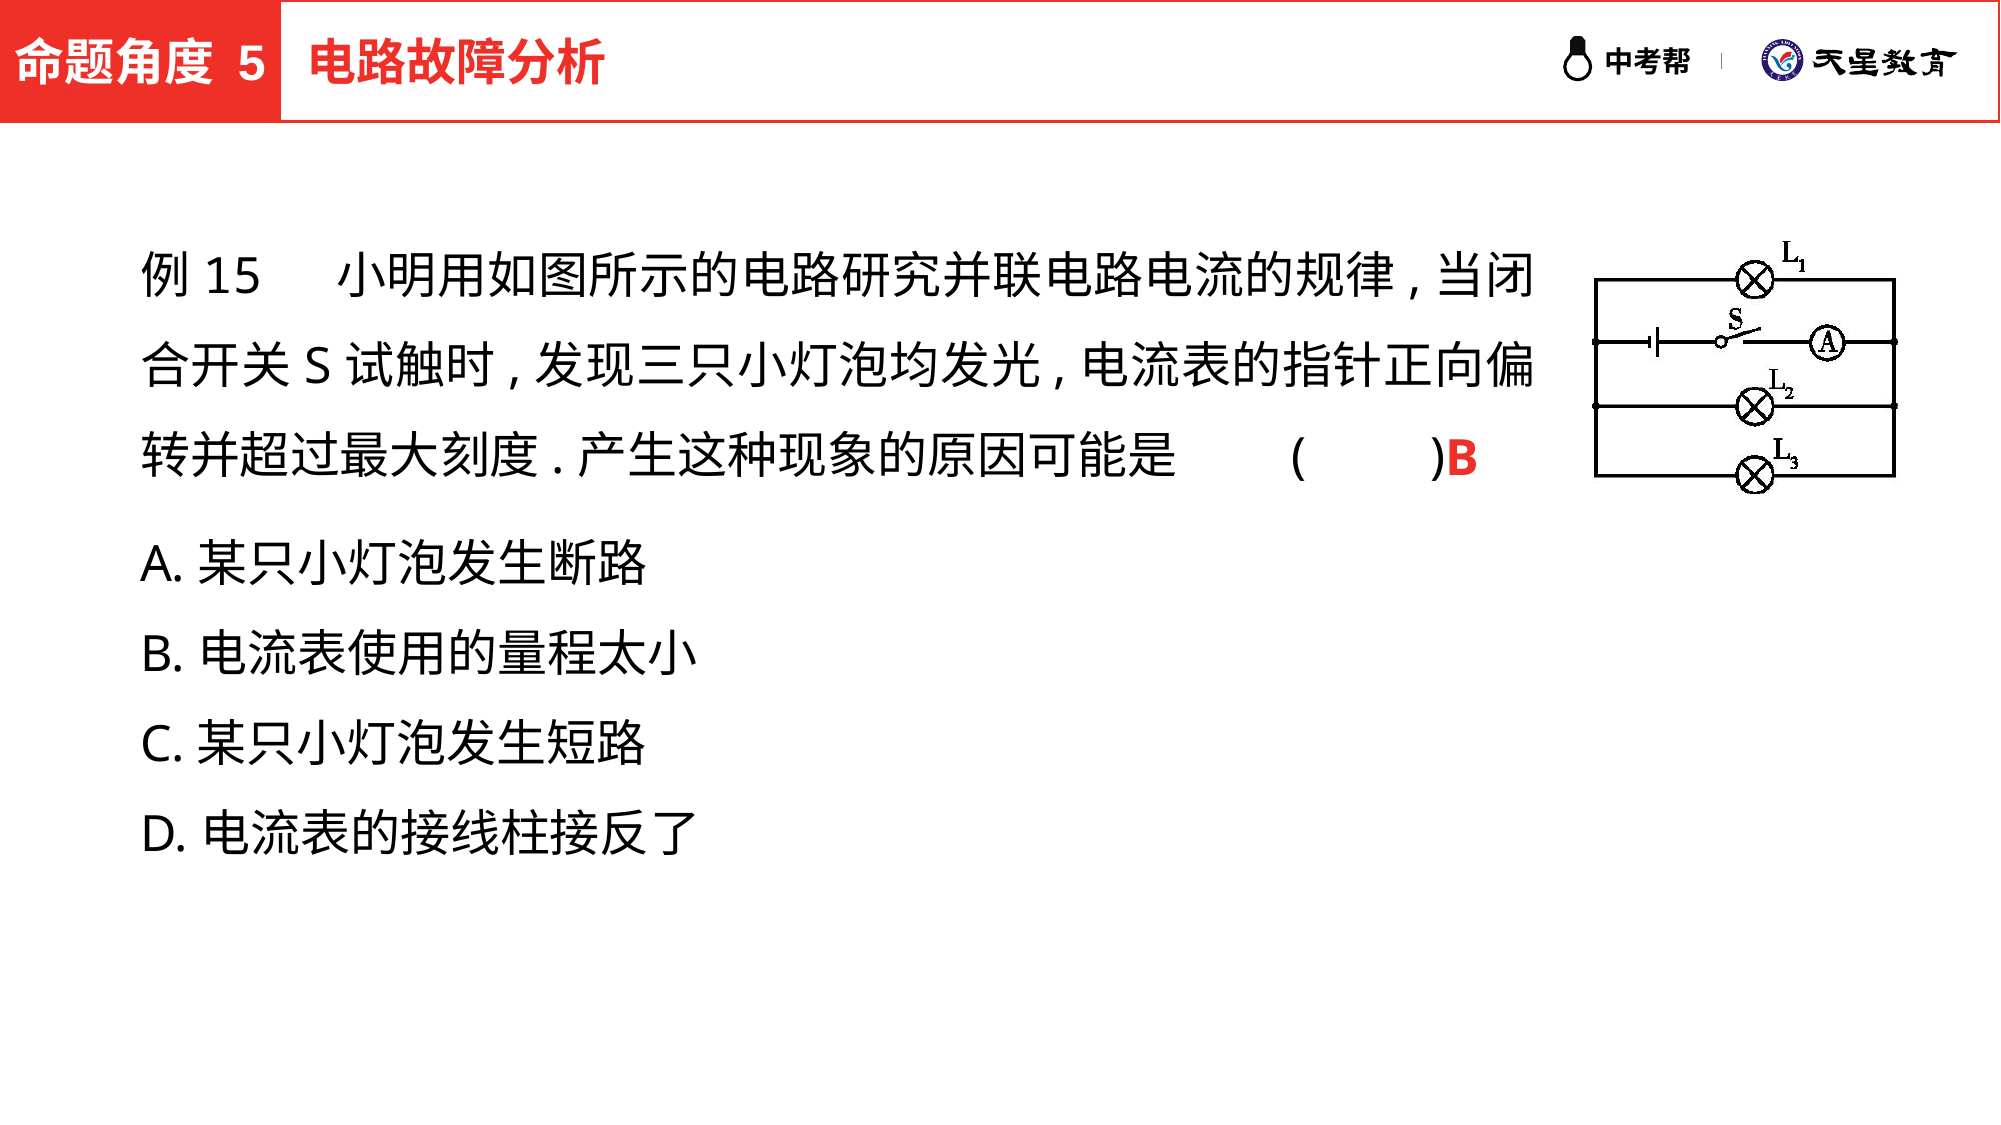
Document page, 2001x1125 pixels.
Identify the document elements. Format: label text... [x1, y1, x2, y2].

text_box 电路故障分析 [276, 0, 2000, 123]
text_box B [1430, 418, 1506, 493]
text_box 命题角度 5 [1, 0, 280, 122]
picture [1592, 241, 1898, 494]
text_box A.某只小灯泡发生断路 B.电流表使用的量程太小 C.某只小灯泡发生短路 D.电流表的接线柱接反了 [125, 493, 1548, 869]
text_box 例15 小明用如图所示的电路研究并联电路电流的规律,当闭合开关S试触时,发现三只小灯泡均发光,电流表的指针正向偏转并超过最大刻度.产生这种现象的原因可能是 ( ) [125, 206, 1550, 491]
